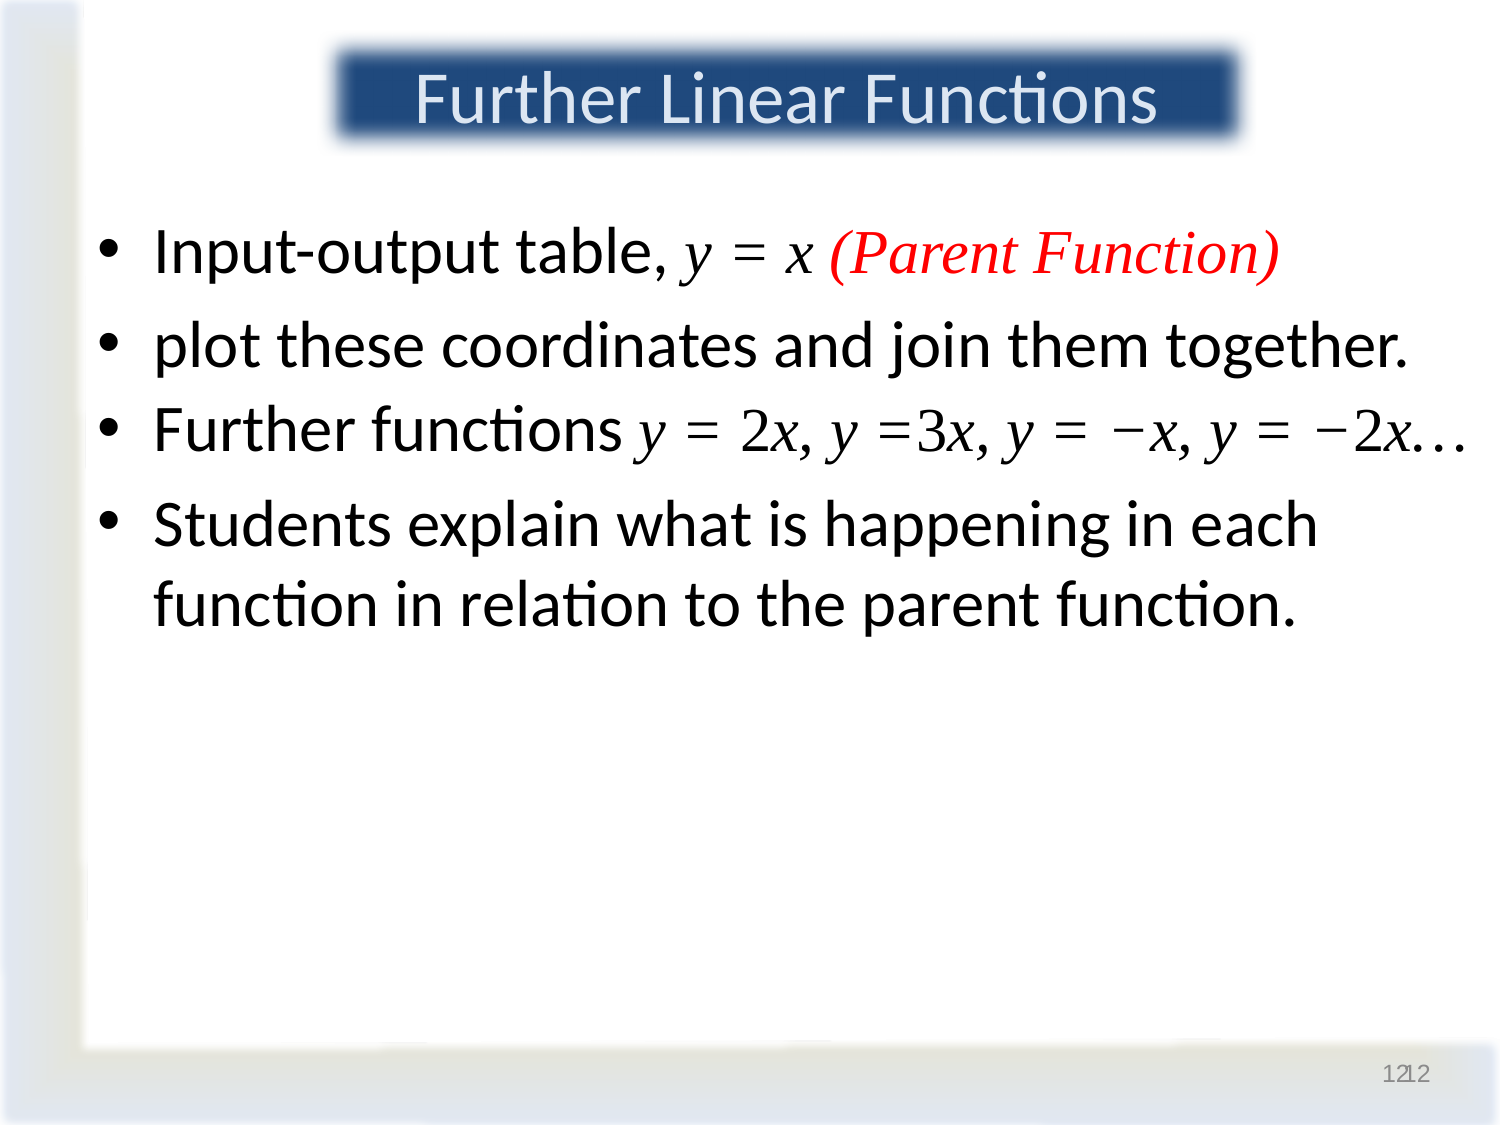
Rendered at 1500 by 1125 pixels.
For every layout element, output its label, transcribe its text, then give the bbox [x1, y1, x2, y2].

text_box Straight lines used to join points. [349, 63, 1226, 126]
text_box Further Linear Functions [354, 67, 1222, 122]
list Input-output table, y = x (Parent Function) plot these coordinates and join them together. Further functions y = 2x, y =3x, y = −x, y = −2x… Students explain what is happening in each function in relation to the parent function. [82, 208, 1500, 946]
text_box 12 [1074, 1042, 1446, 1103]
